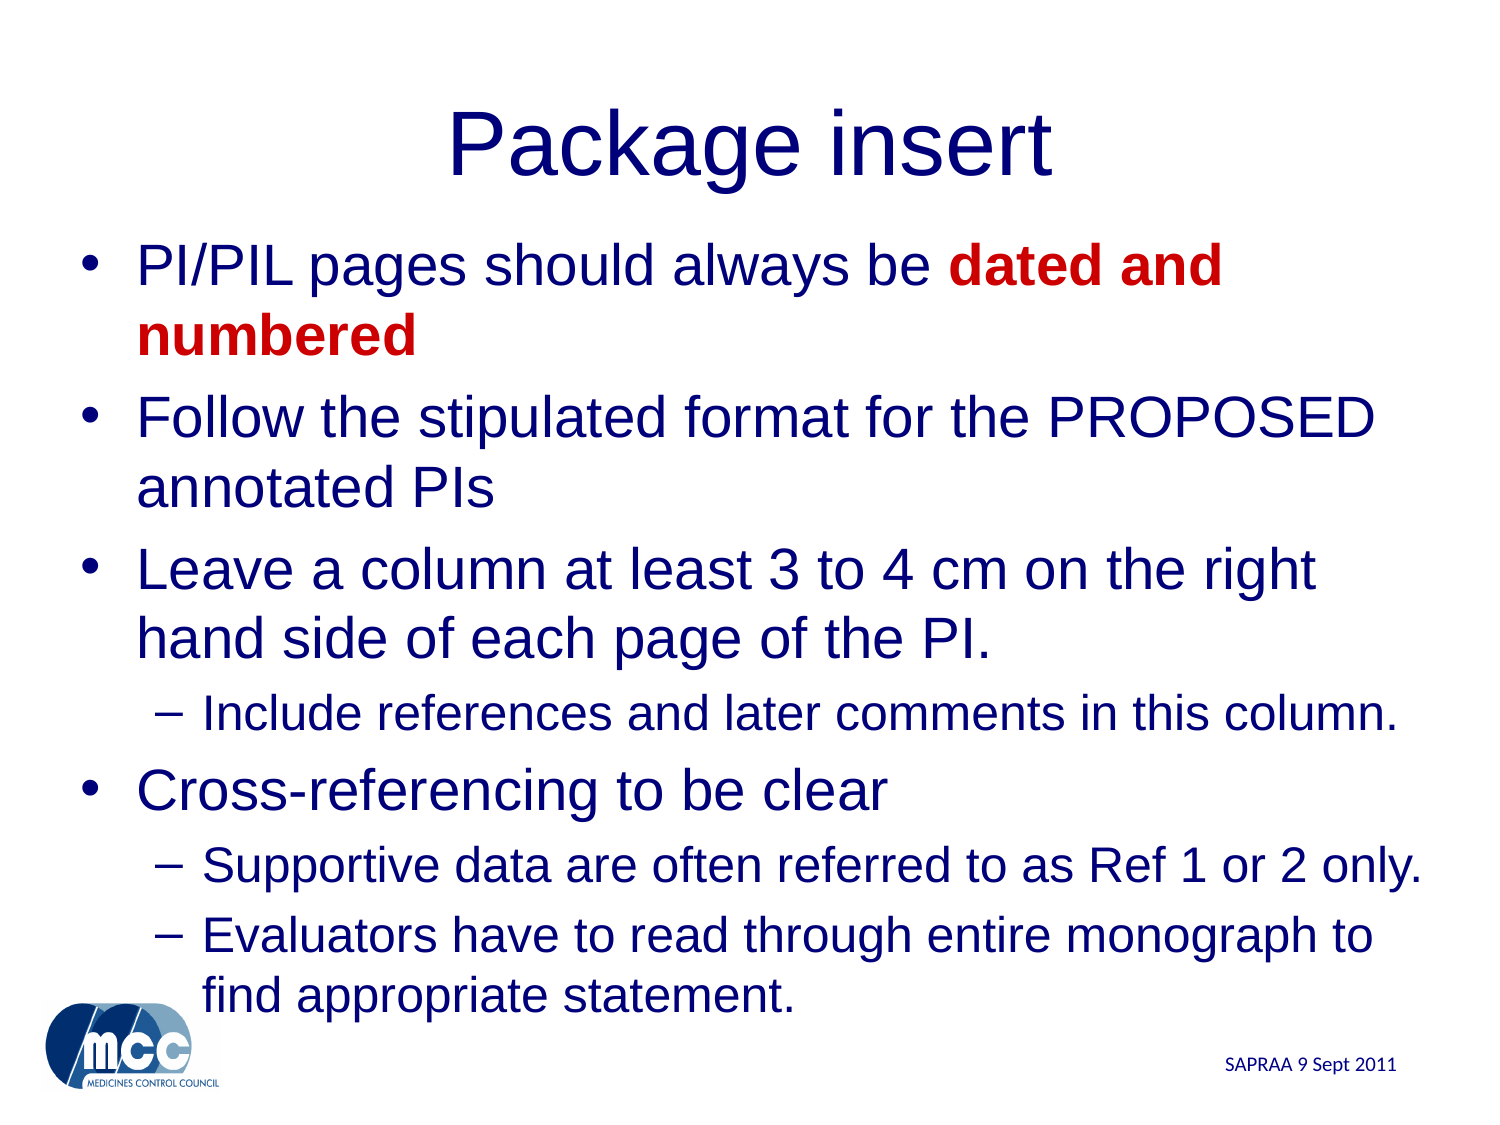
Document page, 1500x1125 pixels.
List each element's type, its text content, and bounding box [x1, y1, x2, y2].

list PI/PIL pages should always be dated and numbered Follow the stipulated format for the PROPOSED annotated PIs Leave a column at least 3 to 4 cm on the right hand side of each page of the PI. Include references and later comments in this column. Cross-referencing to be clear Supportive data are often referred to as Ref 1 or 2 only. Evaluators have to read through entire monograph to find appropriate statement. [64, 219, 1459, 1083]
title Package insert [75, 45, 1425, 219]
picture [41, 999, 222, 1094]
